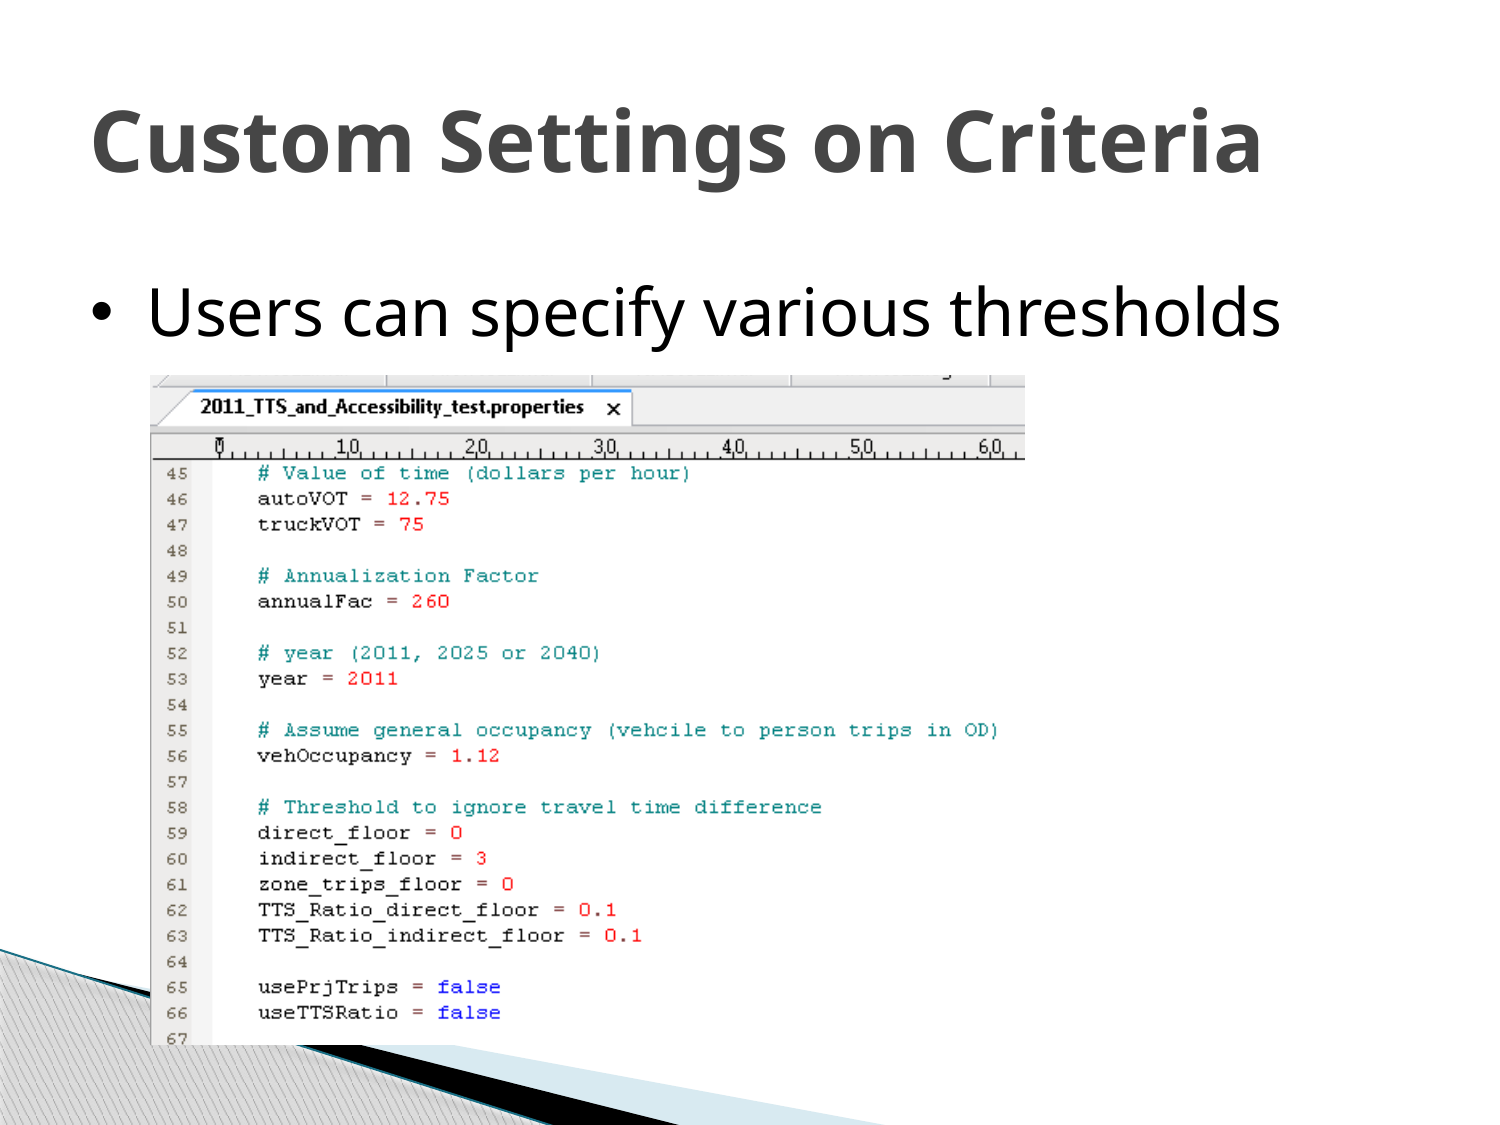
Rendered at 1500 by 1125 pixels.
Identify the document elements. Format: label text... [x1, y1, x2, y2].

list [149, 374, 1026, 1045]
title Custom Settings on Criteria [75, 45, 1425, 233]
text_box Users can specify various thresholds [74, 262, 1425, 1005]
